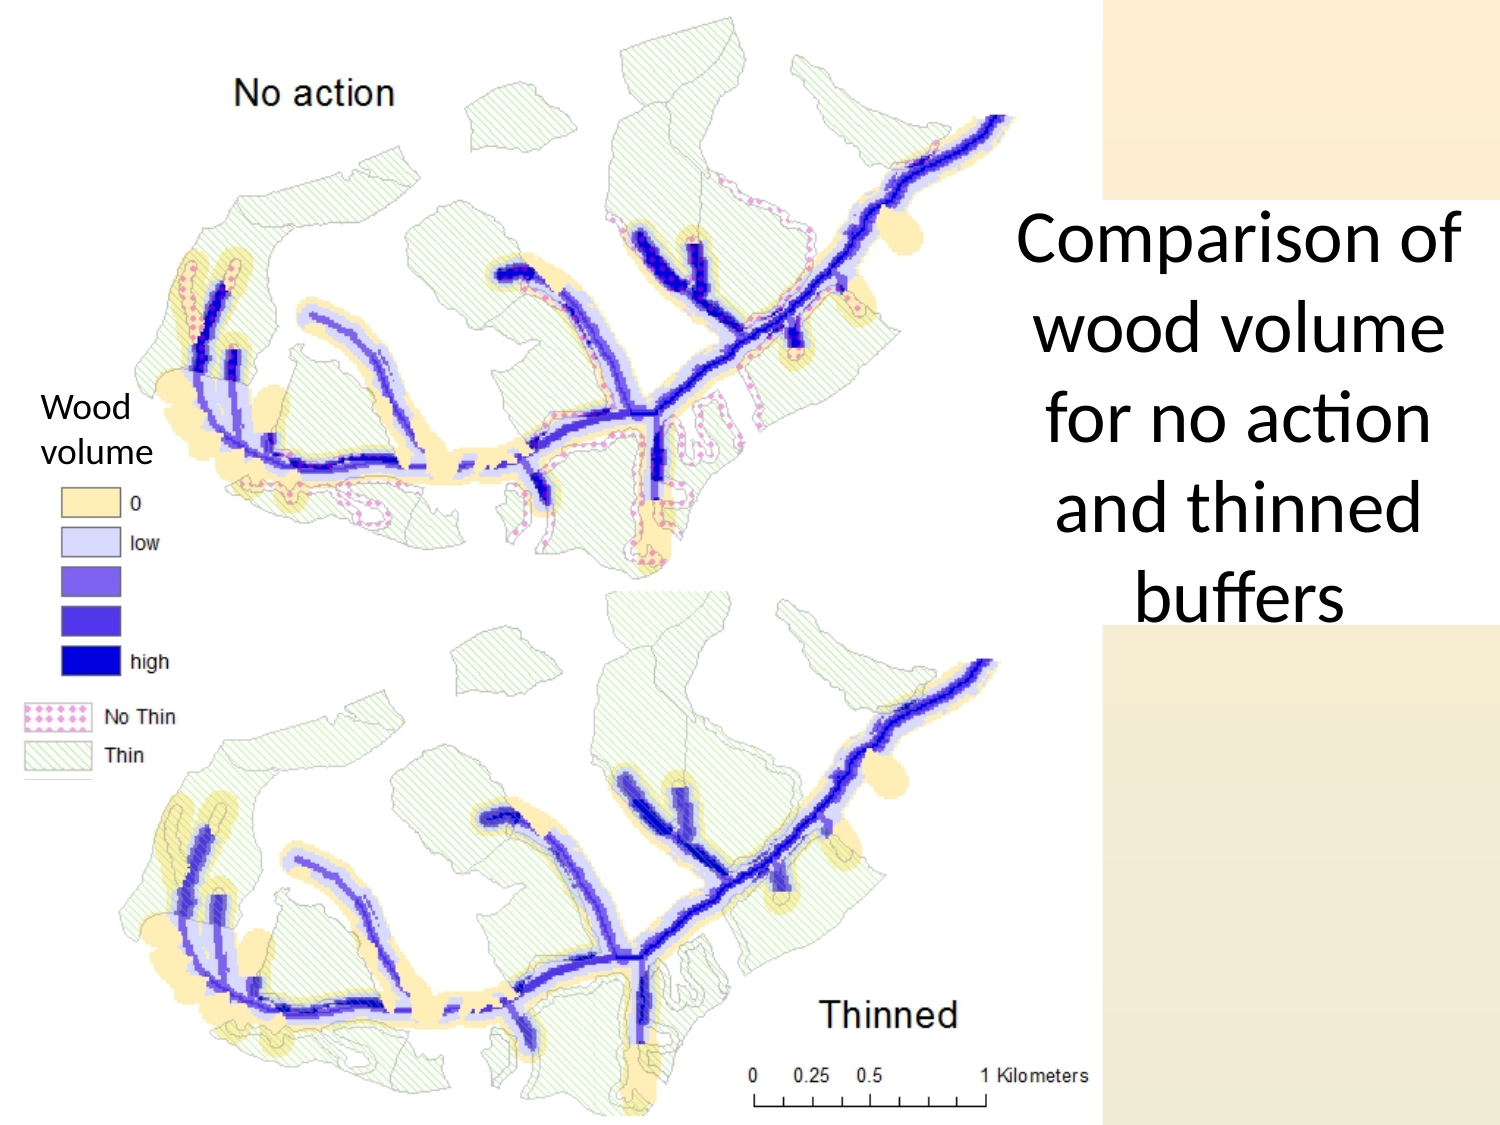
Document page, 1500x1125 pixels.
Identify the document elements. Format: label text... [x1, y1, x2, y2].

picture [0, 0, 1103, 1125]
title Comparison of wood volume for no action and thinned buffers [1109, 200, 1500, 625]
